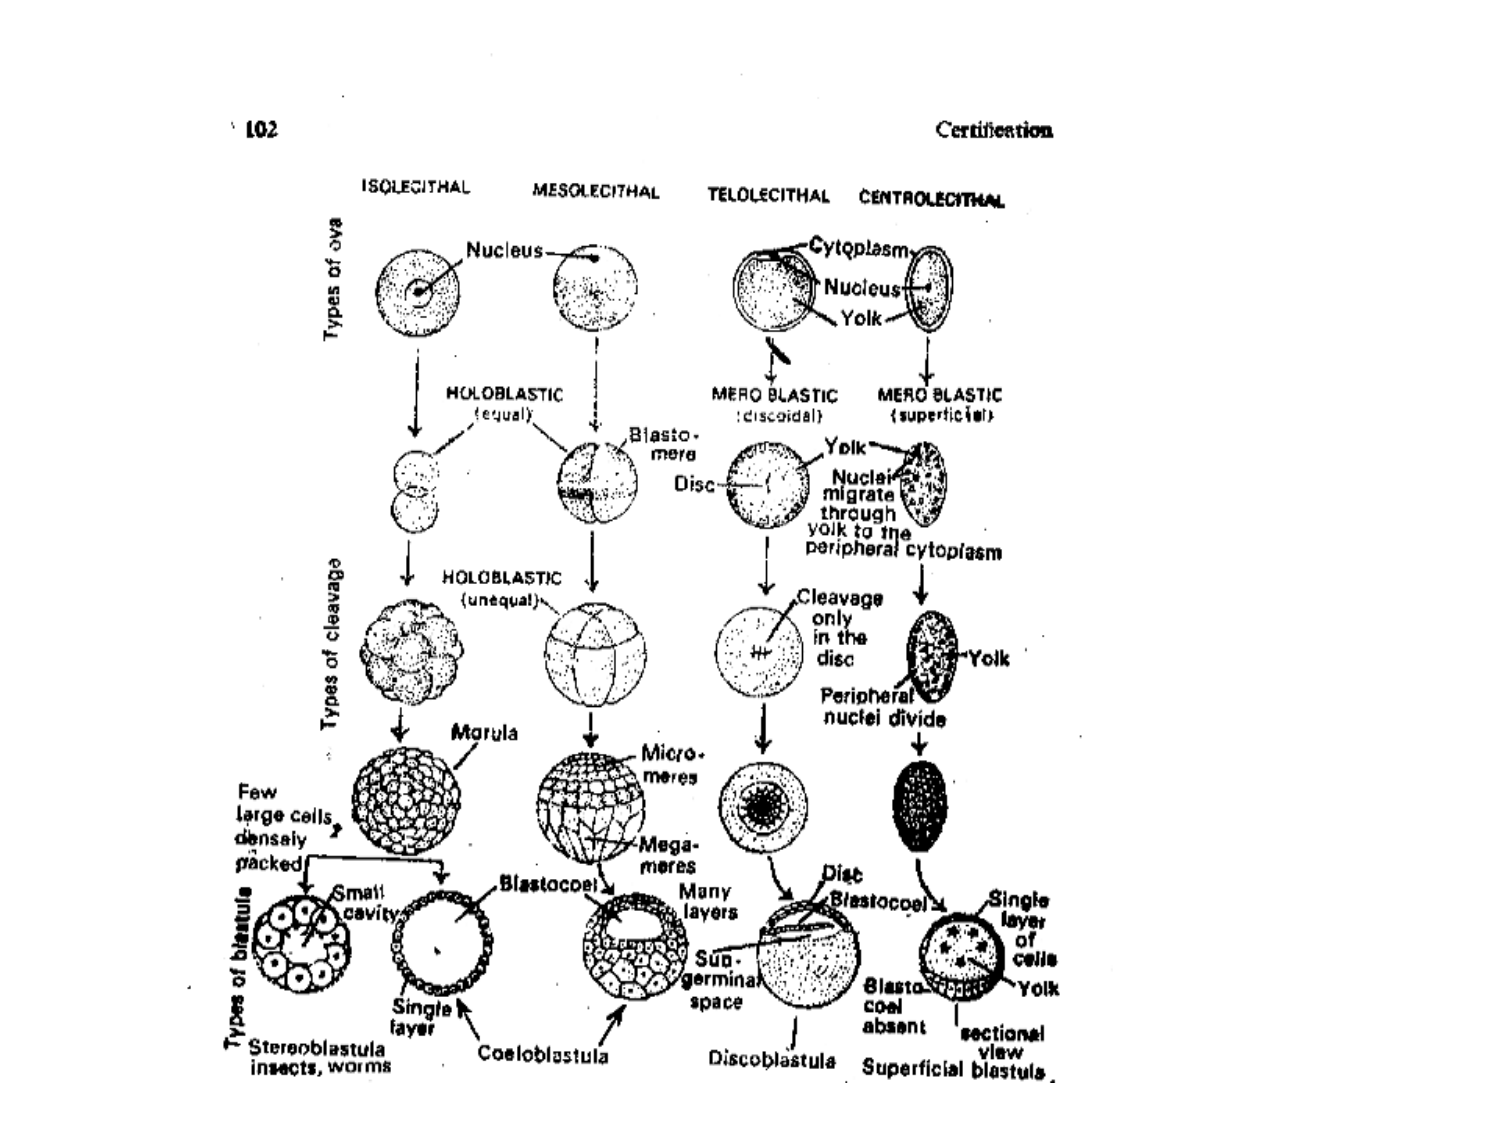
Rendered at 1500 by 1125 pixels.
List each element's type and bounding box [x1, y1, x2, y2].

list [180, 49, 1188, 1083]
